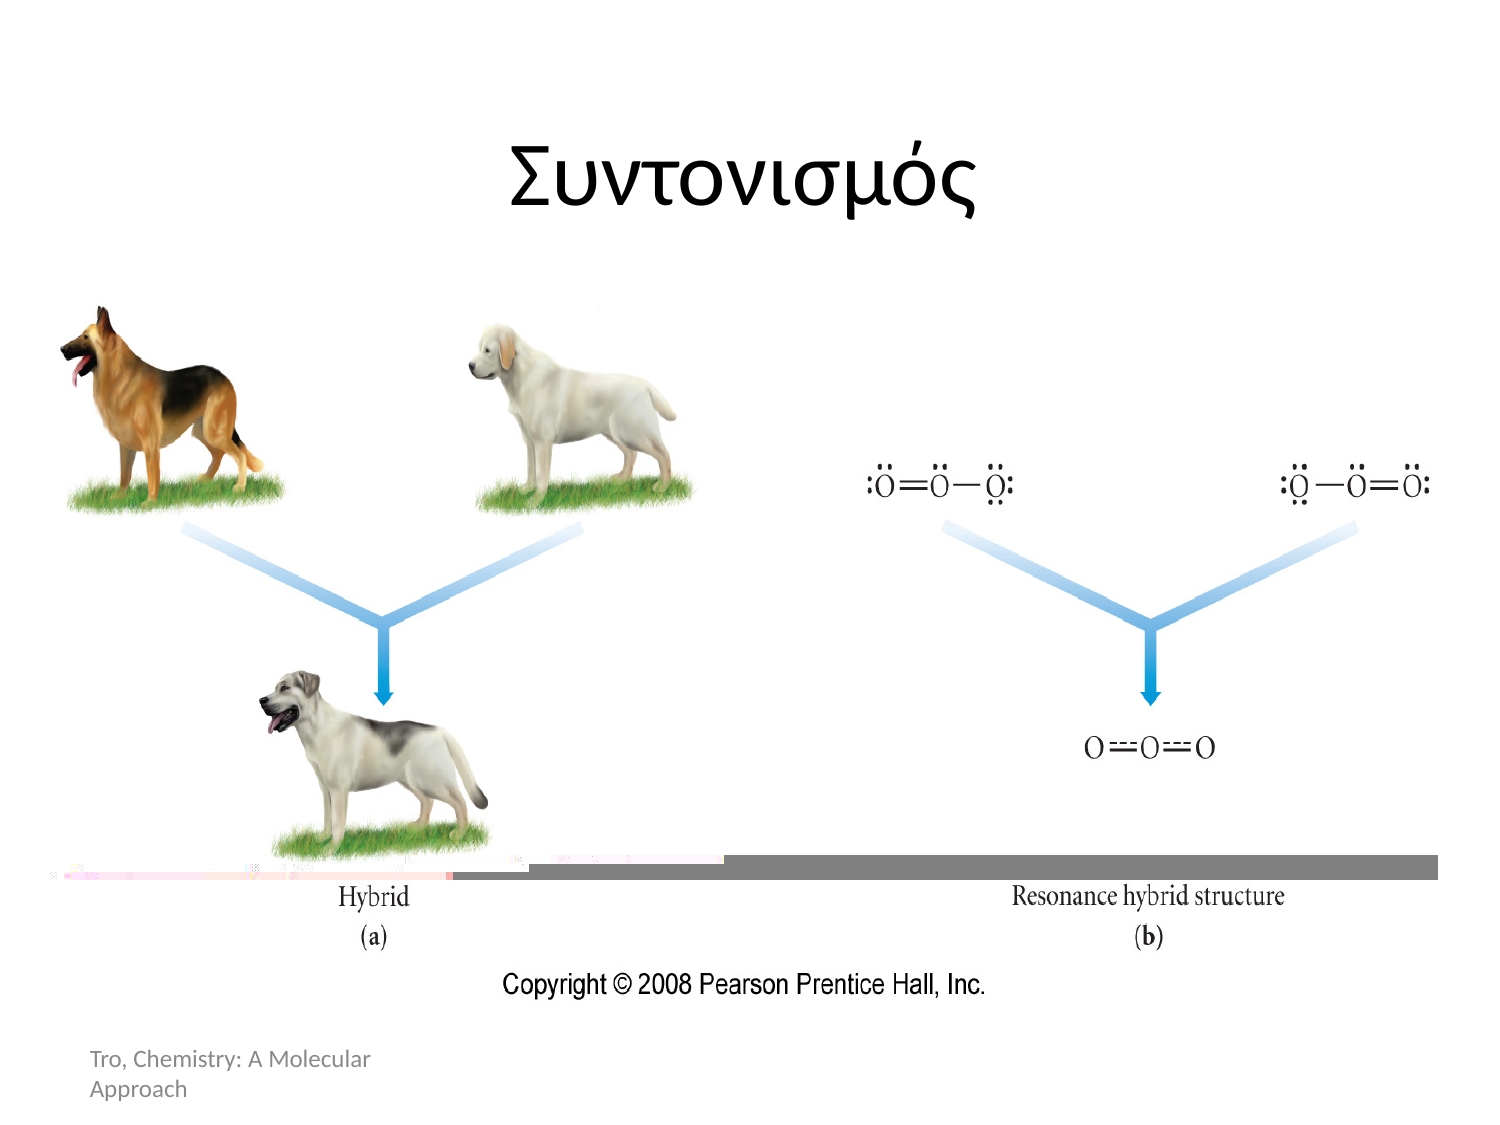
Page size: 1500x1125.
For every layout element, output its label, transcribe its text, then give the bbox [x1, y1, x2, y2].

text_box Tro, Chemistry: A Molecular Approach [75, 1042, 425, 1103]
text_box Συντονισμός [50, 75, 1438, 263]
picture [49, 294, 1438, 1012]
